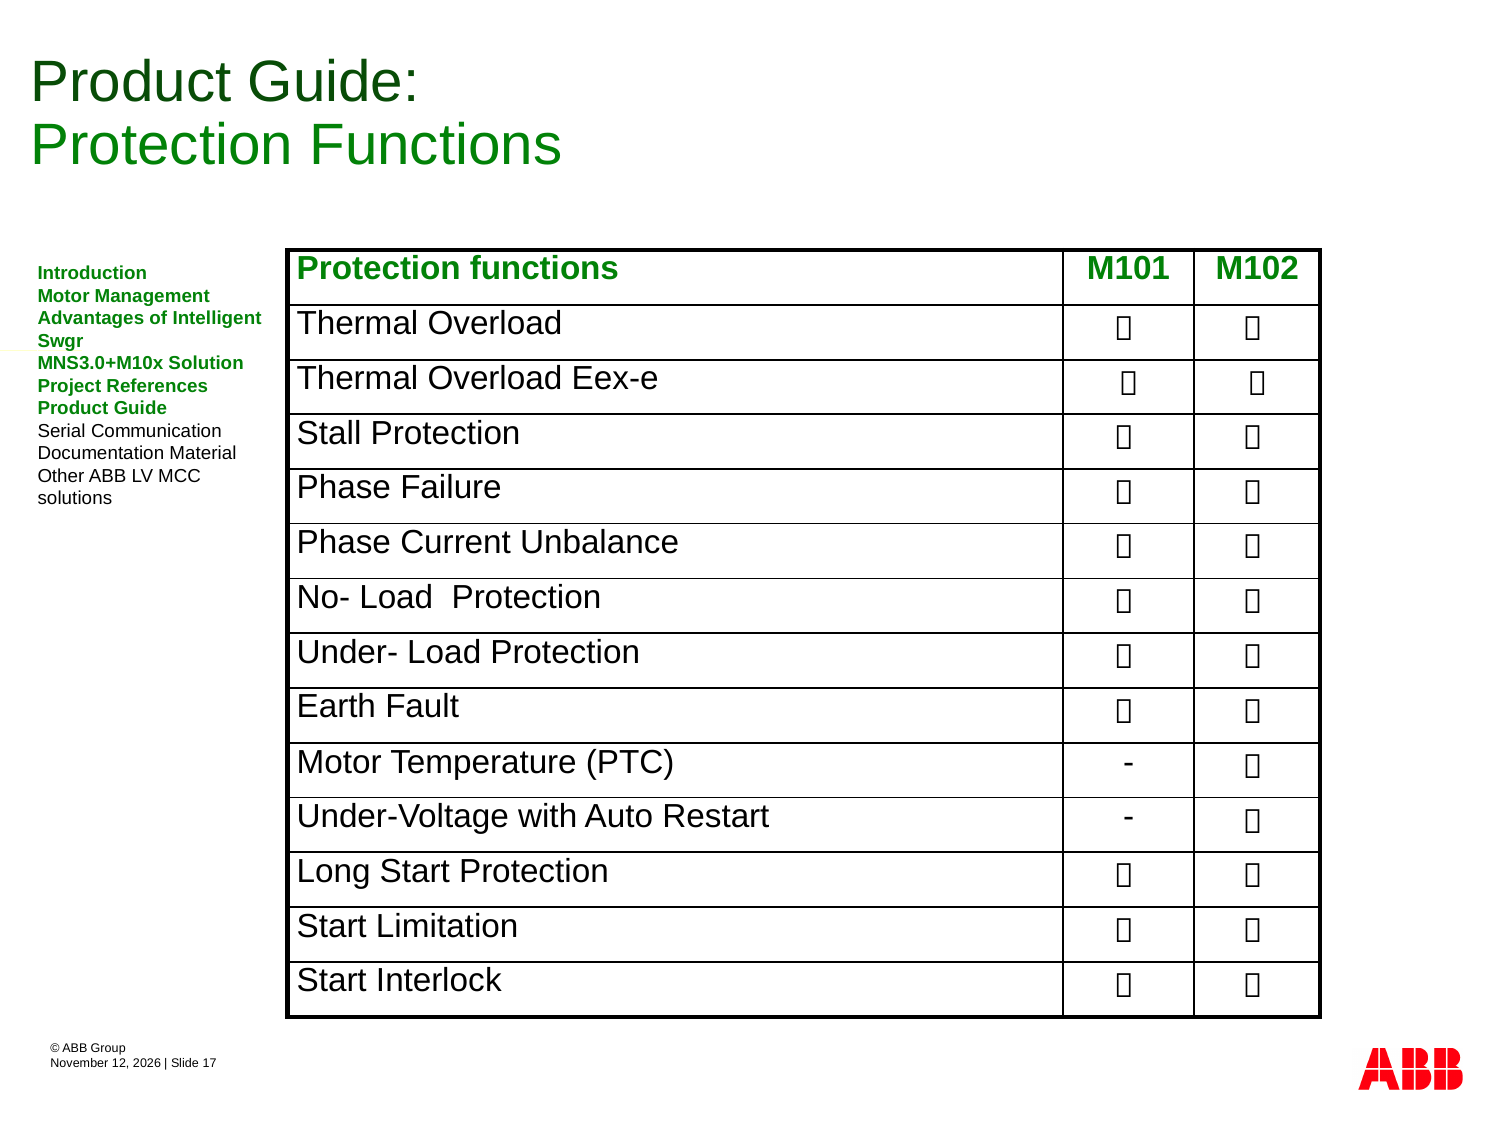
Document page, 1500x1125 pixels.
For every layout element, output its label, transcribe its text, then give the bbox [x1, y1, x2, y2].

table_cell - [1064, 798, 1193, 851]
table_cell  [1064, 853, 1193, 906]
table_cell Phase Current Unbalance [290, 524, 1062, 578]
table_header M102 [1195, 252, 1318, 304]
table_cell  [1195, 470, 1318, 523]
table_header M101 [1064, 252, 1193, 304]
table_cell  [1064, 634, 1193, 687]
table_cell  [1195, 908, 1318, 961]
table_cell  [1064, 415, 1193, 468]
table_cell  [1195, 963, 1318, 1015]
text_box Introduction Motor Management Advantages of Intelligent Swgr MNS3.0+M10x Solution Project References Product Guide Serial Communication Documentation Material Other ABB LV MCC solutions [37, 261, 264, 625]
table_cell Start Interlock [290, 963, 1062, 1015]
table_cell  [1064, 470, 1193, 523]
table_cell  [1195, 853, 1318, 906]
table_cell Thermal Overload Eex-e [290, 361, 1062, 413]
table_cell  [1195, 524, 1318, 578]
table_cell Stall Protection [290, 415, 1062, 468]
table_cell  [1195, 415, 1318, 468]
table_cell Motor Temperature (PTC) [290, 744, 1062, 797]
table_cell  [1195, 306, 1318, 359]
table_cell - [1064, 744, 1193, 797]
table_cell  [1195, 361, 1318, 413]
footer © ABB Group August 8, 2013 | Slide 17 [35, 1017, 497, 1125]
table_cell  [1064, 689, 1193, 742]
table_cell  [1195, 579, 1318, 632]
picture [1352, 1048, 1463, 1090]
table_cell  [1064, 524, 1193, 578]
table_cell  [1064, 361, 1193, 413]
table_cell  [1195, 634, 1318, 687]
table_cell Long Start Protection [290, 853, 1062, 906]
table_cell No- Load Protection [290, 579, 1062, 632]
table_cell  [1195, 689, 1318, 742]
table_header Protection functions [290, 252, 1062, 304]
table_cell Under- Load Protection [290, 634, 1062, 687]
table_cell  [1195, 744, 1318, 797]
table_cell  [1064, 963, 1193, 1015]
title Product Guide: Protection Functions [0, 0, 1500, 209]
table_cell  [1064, 908, 1193, 961]
table_cell Start Limitation [290, 908, 1062, 961]
table_cell Under-Voltage with Auto Restart [290, 798, 1062, 851]
table_cell  [1064, 306, 1193, 359]
table_cell  [1064, 579, 1193, 632]
table_cell Phase Failure [290, 470, 1062, 523]
table_cell  [1195, 798, 1318, 851]
table_cell Thermal Overload [290, 306, 1062, 359]
table_cell Earth Fault [290, 689, 1062, 742]
